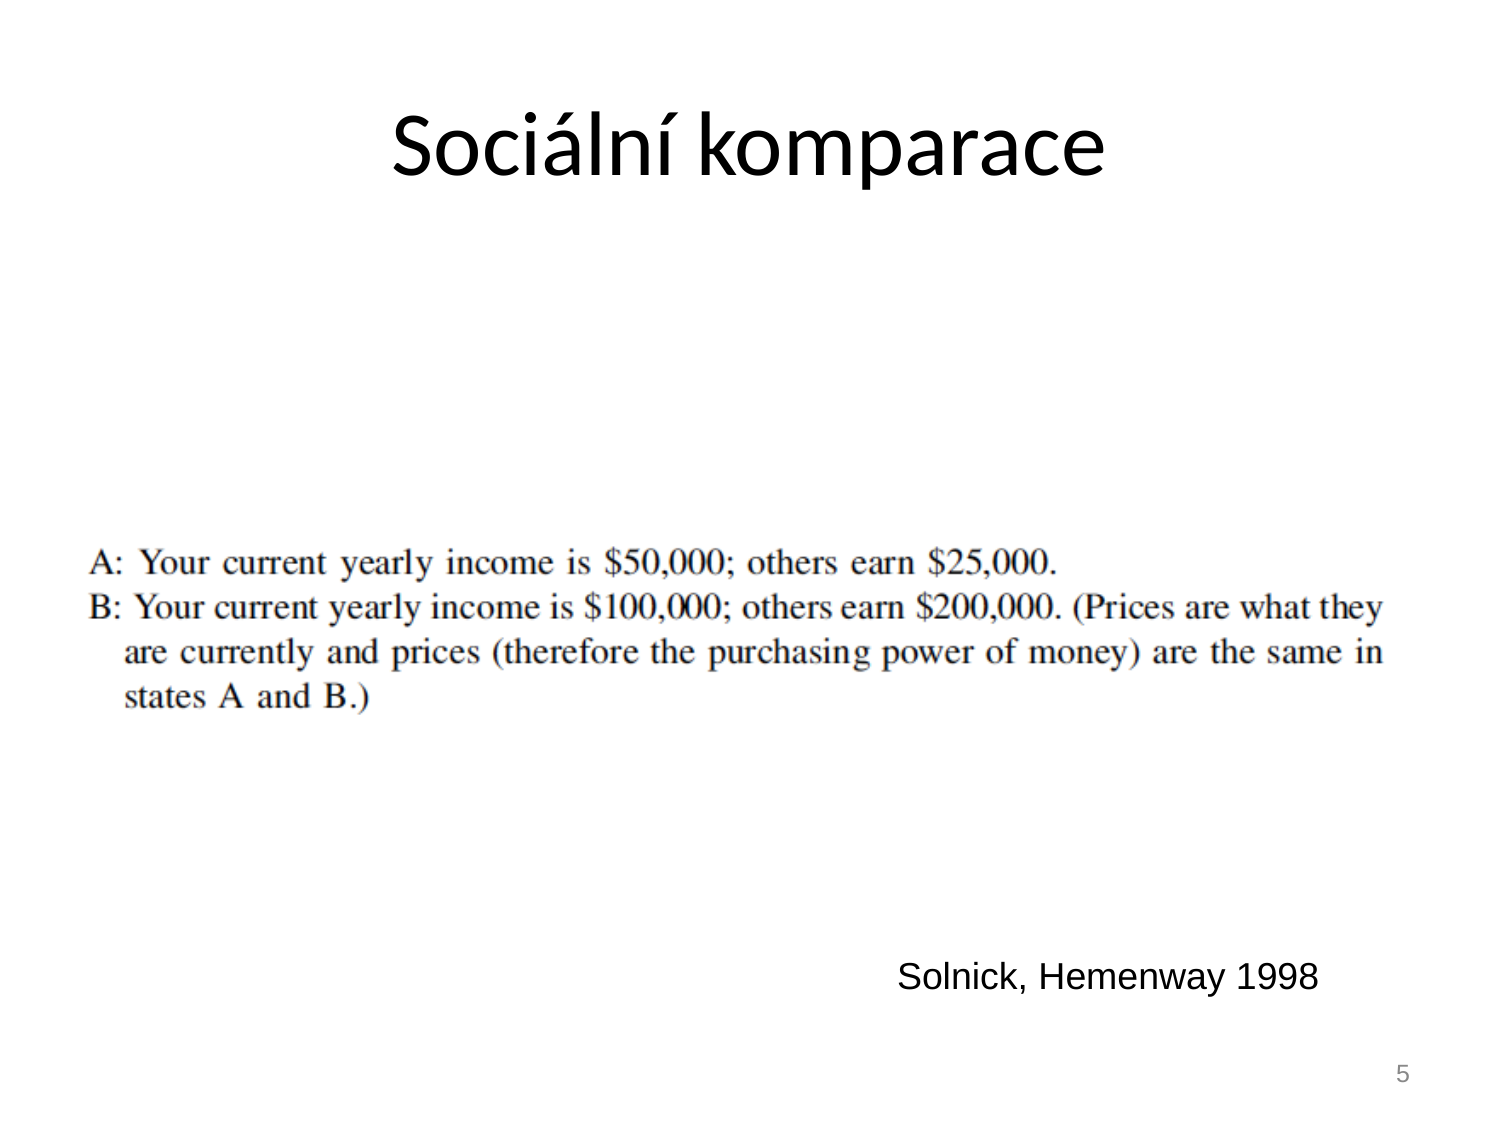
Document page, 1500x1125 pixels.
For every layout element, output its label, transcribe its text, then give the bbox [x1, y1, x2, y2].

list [74, 262, 1426, 1006]
slide_number 5 [1074, 1042, 1425, 1103]
title Sociální komparace [74, 44, 1426, 233]
